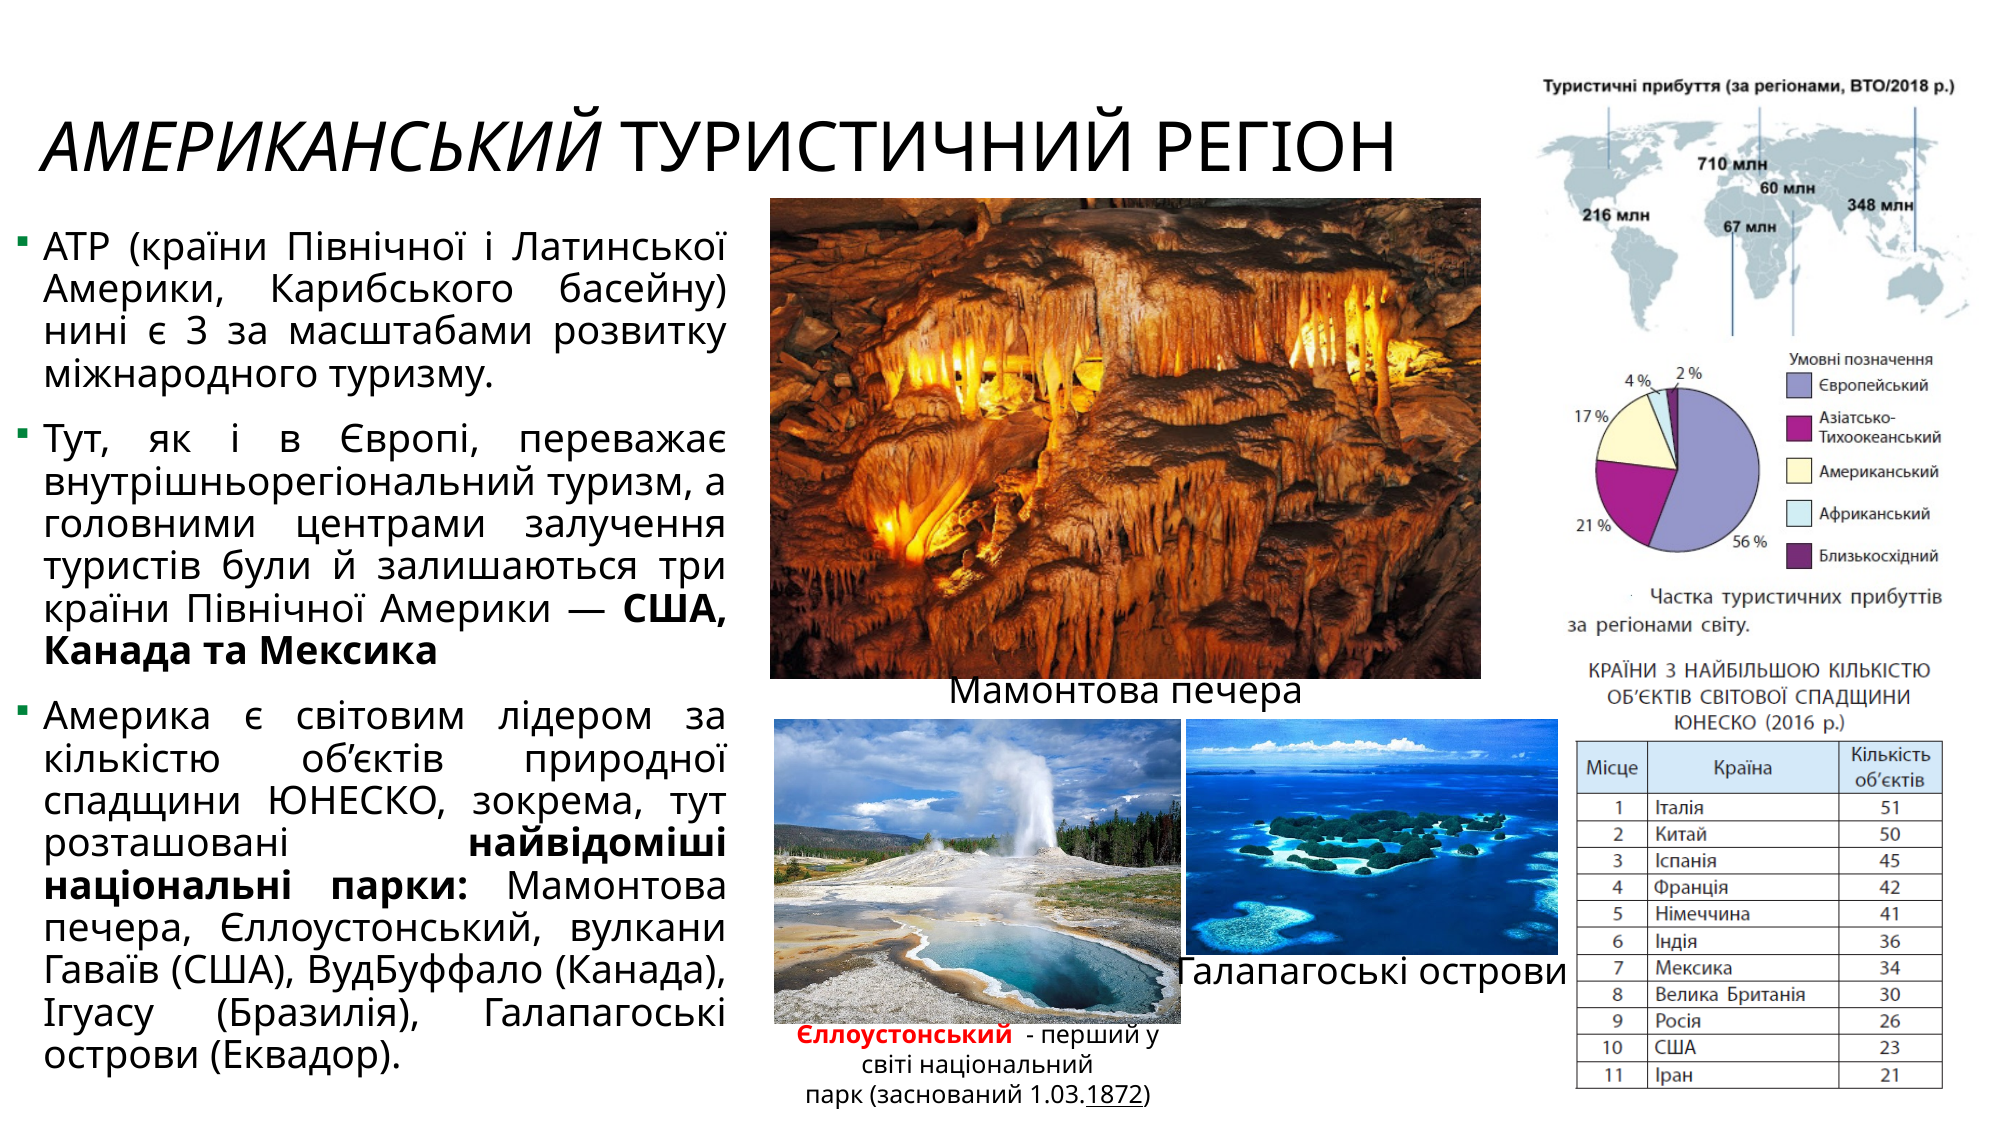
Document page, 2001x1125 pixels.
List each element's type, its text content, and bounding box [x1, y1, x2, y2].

text_box Галапагоські острови [1182, 940, 1555, 1000]
picture [1563, 353, 1947, 636]
picture [1509, 68, 2000, 343]
title Американський туристичний регіон [27, 79, 1509, 219]
picture [1186, 655, 1952, 1098]
picture [774, 719, 1181, 1022]
text_box Мамонтова печера [933, 679, 1319, 719]
list АТР (країни Північної і Латинської Америки, Карибського басейну) нині є 3 за масштабами розвитку міжнародного туризму. Тут, як і в Європі, переважає внутрішньорегіональний туризм, а головними центрами залучення туристів були й залишаються три країни Північної Америки — США, Канада та Мексика Америка є світовим лідером за кількістю об’єктів природної спадщини ЮНЕСКО, зокрема, тут розташовані найвідоміші національні парки: Мамонтова печера, Єллоустонський, вулкани Гаваїв (США), ВудБуффало (Канада), Ігуасу (Бразилія), Галапагоські острови (Еквадор). [0, 219, 743, 1098]
picture [770, 198, 1481, 679]
text_box Єллоустонський - перший у світі національний парк (заснований 1.03.1872) [758, 1011, 1197, 1116]
